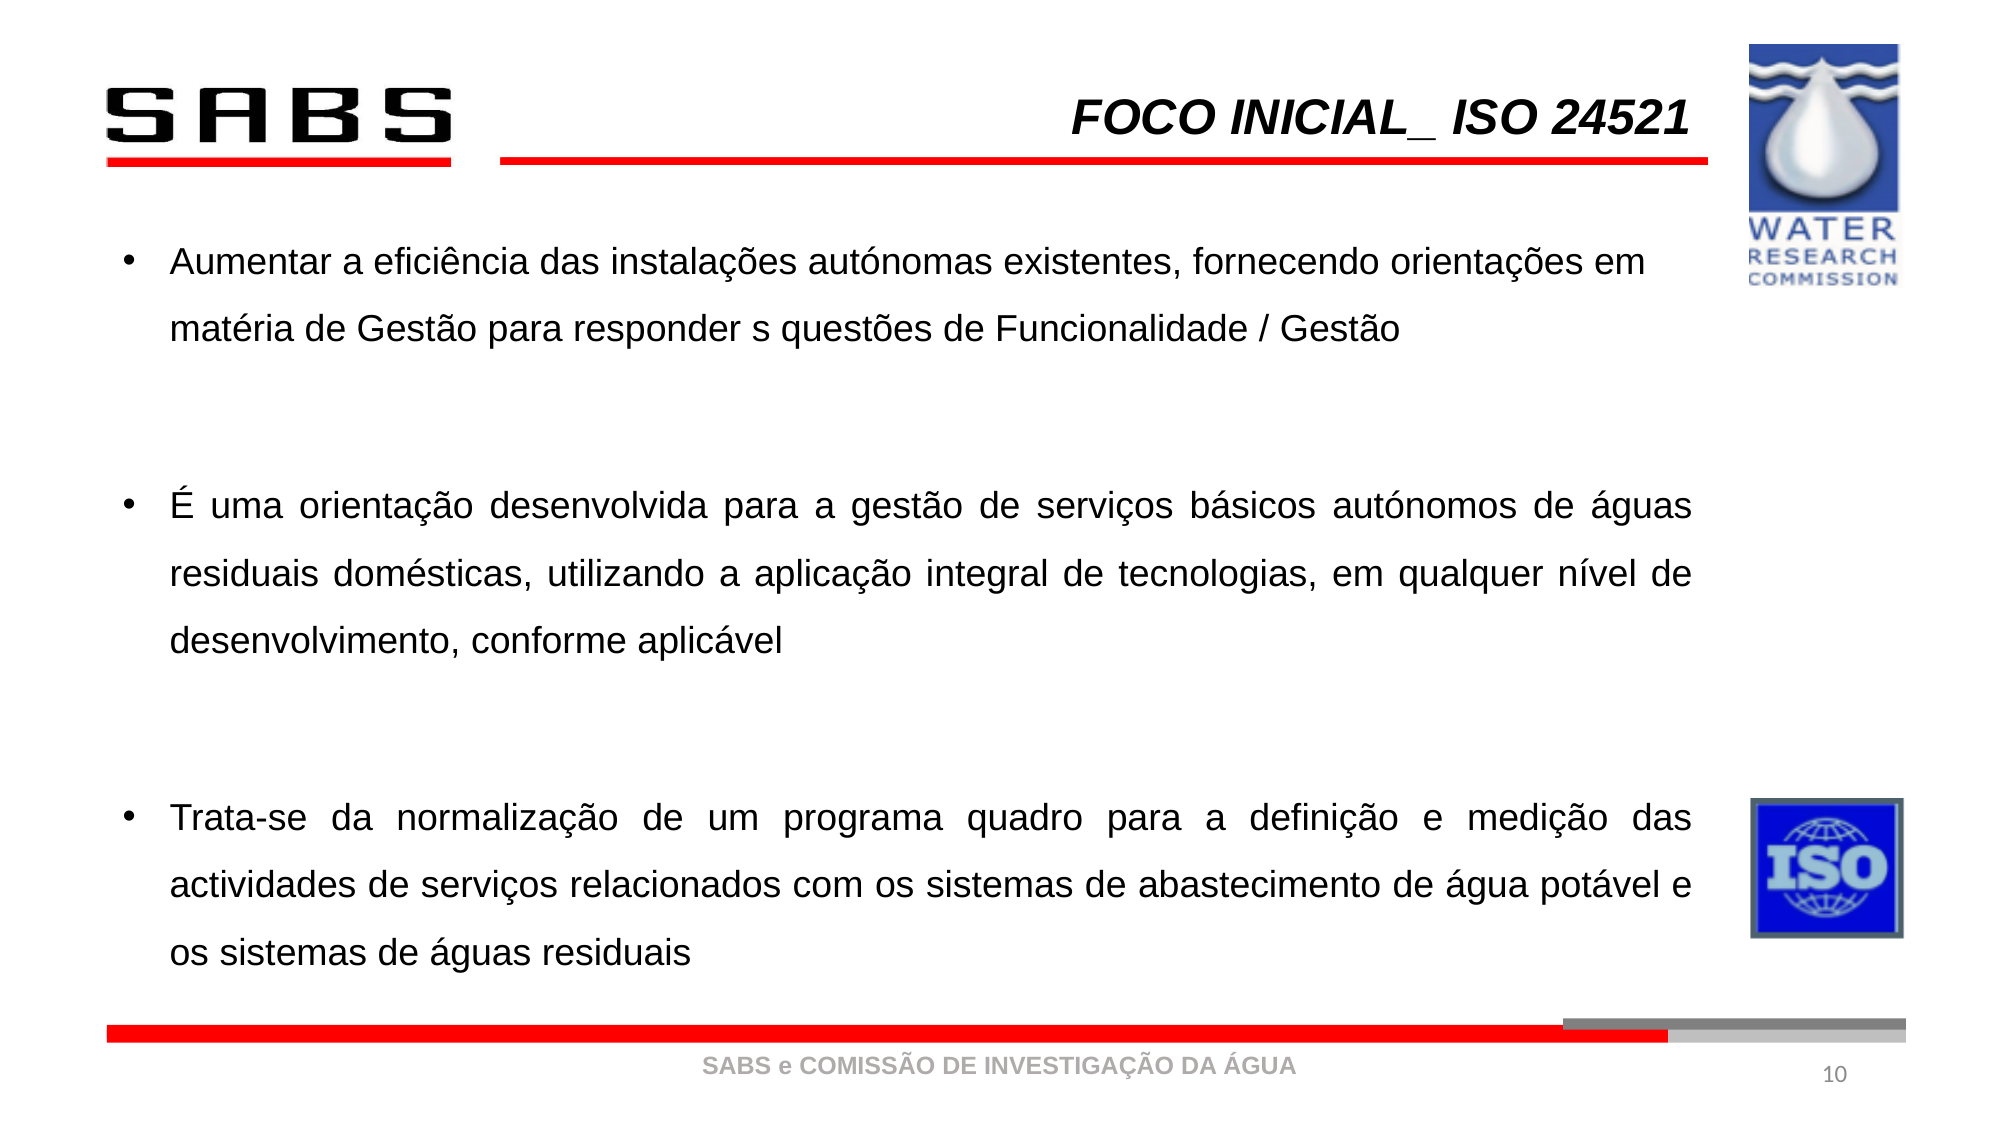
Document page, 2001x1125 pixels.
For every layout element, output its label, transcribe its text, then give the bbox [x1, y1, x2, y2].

text_box [499, 156, 1709, 166]
picture [1749, 44, 1906, 288]
picture [106, 84, 459, 167]
picture [1749, 798, 1906, 941]
title FOCO INICIAL_ ISO 24521 [503, 84, 1707, 148]
slide_number 10 [1412, 1042, 1863, 1103]
text_box [106, 1029, 1669, 1044]
list Aumentar a eficiência das instalações autónomas existentes, fornecendo orientações em matéria de Gestão para responder s questões de Funcionalidade / Gestão É uma orientação desenvolvida para a gestão de serviços básicos autónomos de águas residuais domésticas, utilizando a aplicação integral de tecnologias, em qualquer nível de desenvolvimento, conforme aplicável Trata-se da normalização de um programa quadro para a definição e medição das actividades de serviços relacionados com os sistemas de abastecimento de água potável e os sistemas de águas residuais [107, 206, 1708, 1042]
